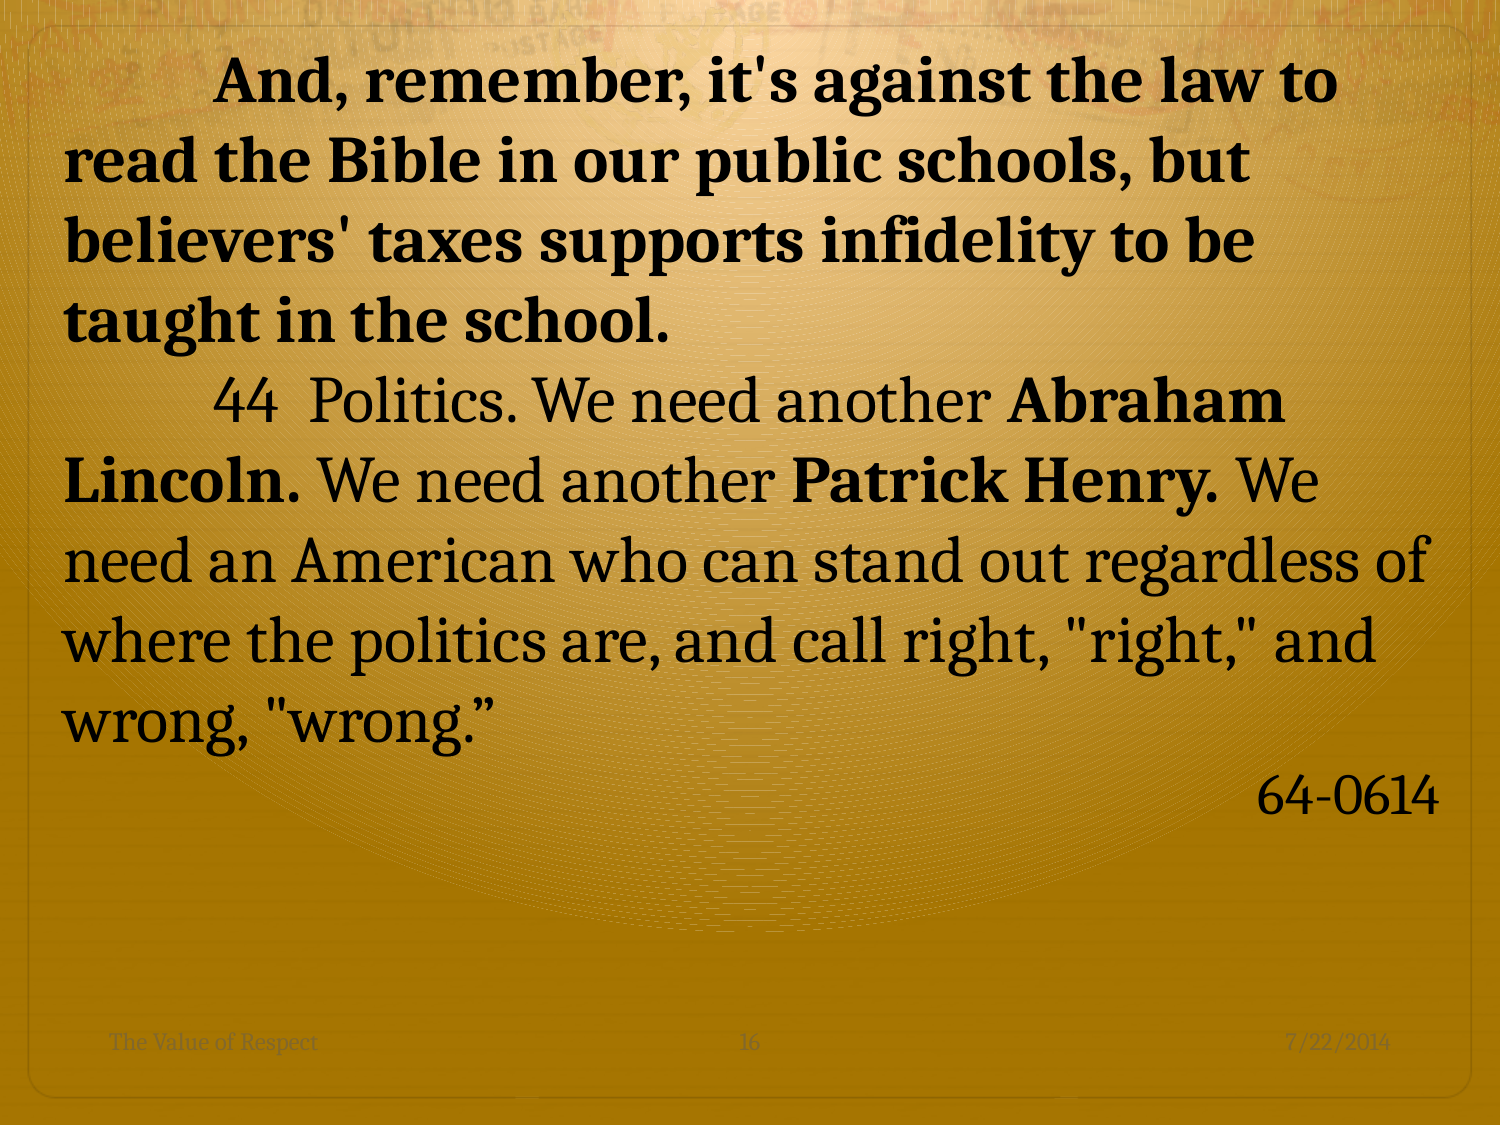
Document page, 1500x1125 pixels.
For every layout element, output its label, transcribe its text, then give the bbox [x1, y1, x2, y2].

slide_number 16 [663, 1010, 837, 1071]
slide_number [881, 1010, 1407, 1071]
picture [0, 0, 1500, 1125]
text_box And, remember, it's against the law to read the Bible in our public schools, but believers' taxes supports infidelity to be taught in the school. 44 Politics. We need another Abraham Lincoln. We need another Patrick Henry. We need an American who can stand out regardless of where the politics are, and call right, "right," and wrong, "wrong.” 64-0614 [48, 28, 1456, 834]
footer The Value of Respect [93, 1010, 619, 1071]
